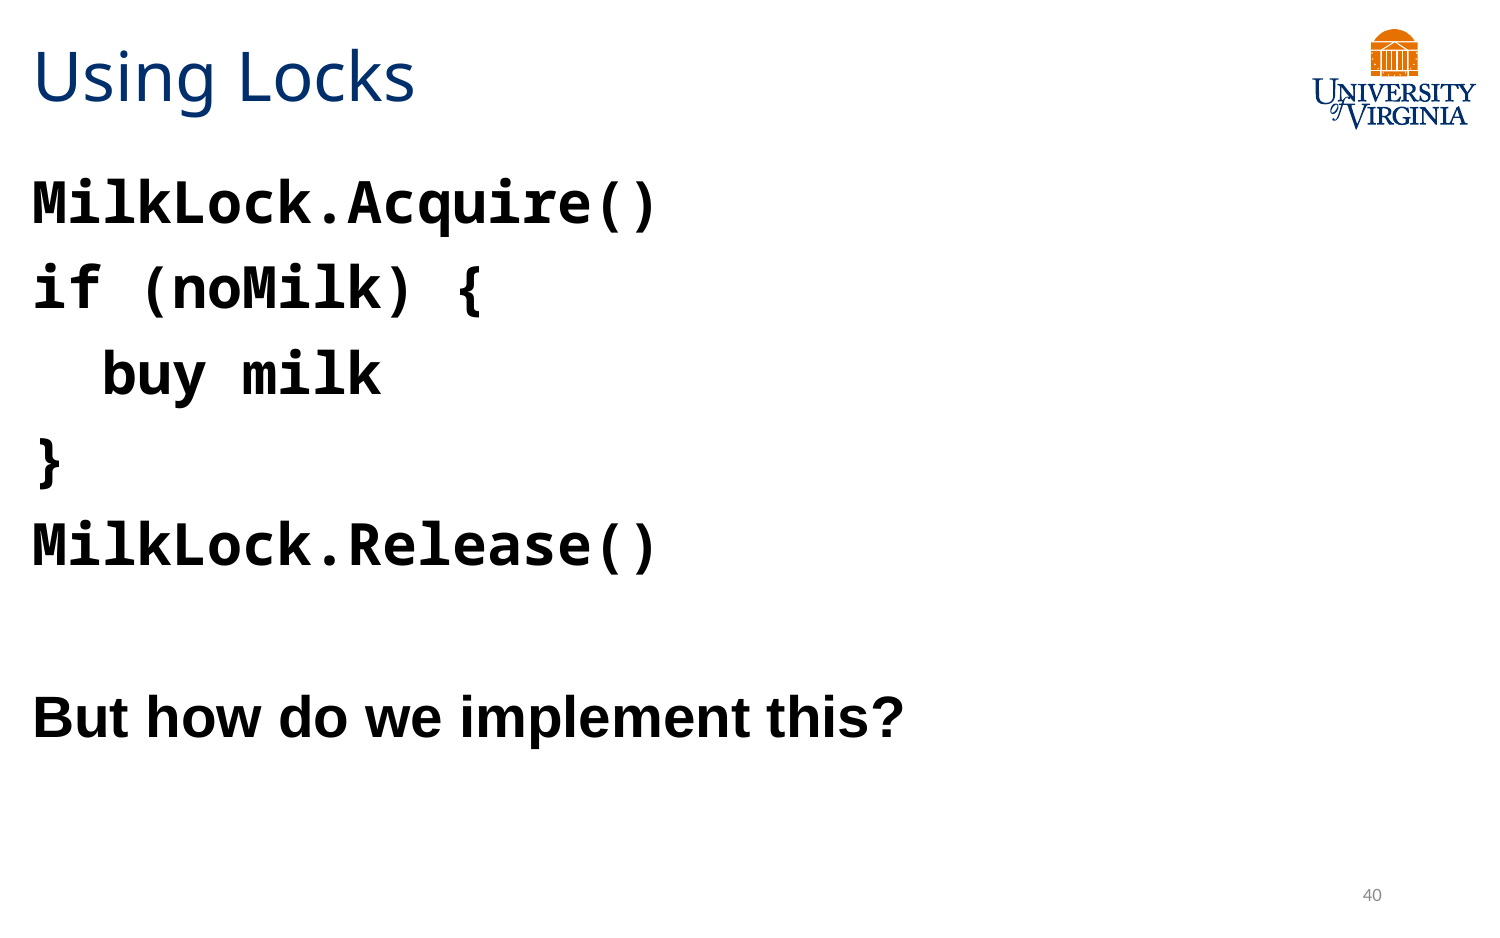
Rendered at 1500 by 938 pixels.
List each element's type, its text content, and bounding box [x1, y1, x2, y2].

title Using Locks [17, 14, 1297, 145]
slide_number 40 [1059, 868, 1397, 919]
list MilkLock.Acquire() if (noMilk) { buy milk } MilkLock.Release() But how do we implement this? [17, 157, 1483, 845]
